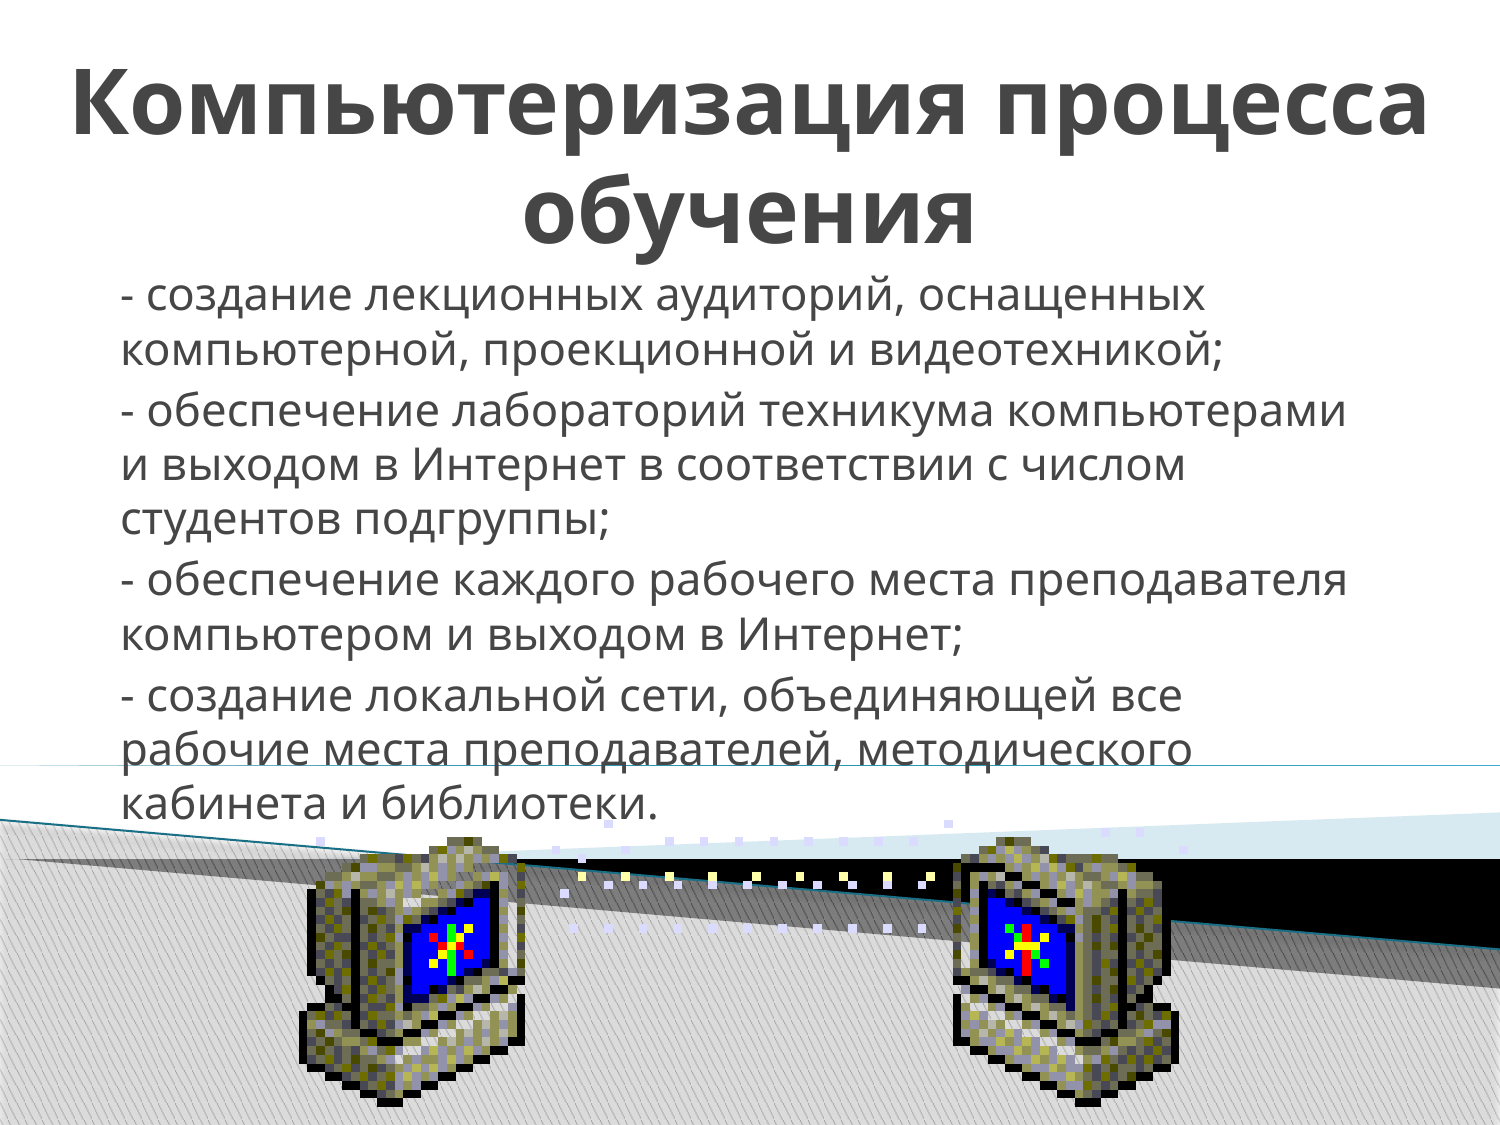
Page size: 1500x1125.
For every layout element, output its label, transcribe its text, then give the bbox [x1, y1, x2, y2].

subtitle - создание лекционных аудиторий, оснащенных компьютерной, проекционной и видеотехникой; - обеспечение лабораторий техникума компьютерами и выходом в Интернет в соответствии с числом студентов подгруппы; - обеспечение каждого рабочего места преподавателя компьютером и выходом в Интернет; - создание локальной сети, объединяющей все рабочие места преподавателей, методического кабинета и библиотеки. [112, 257, 1388, 844]
title Компьютеризация процесса обучения [35, 35, 1465, 270]
picture [5, 820, 1500, 1125]
